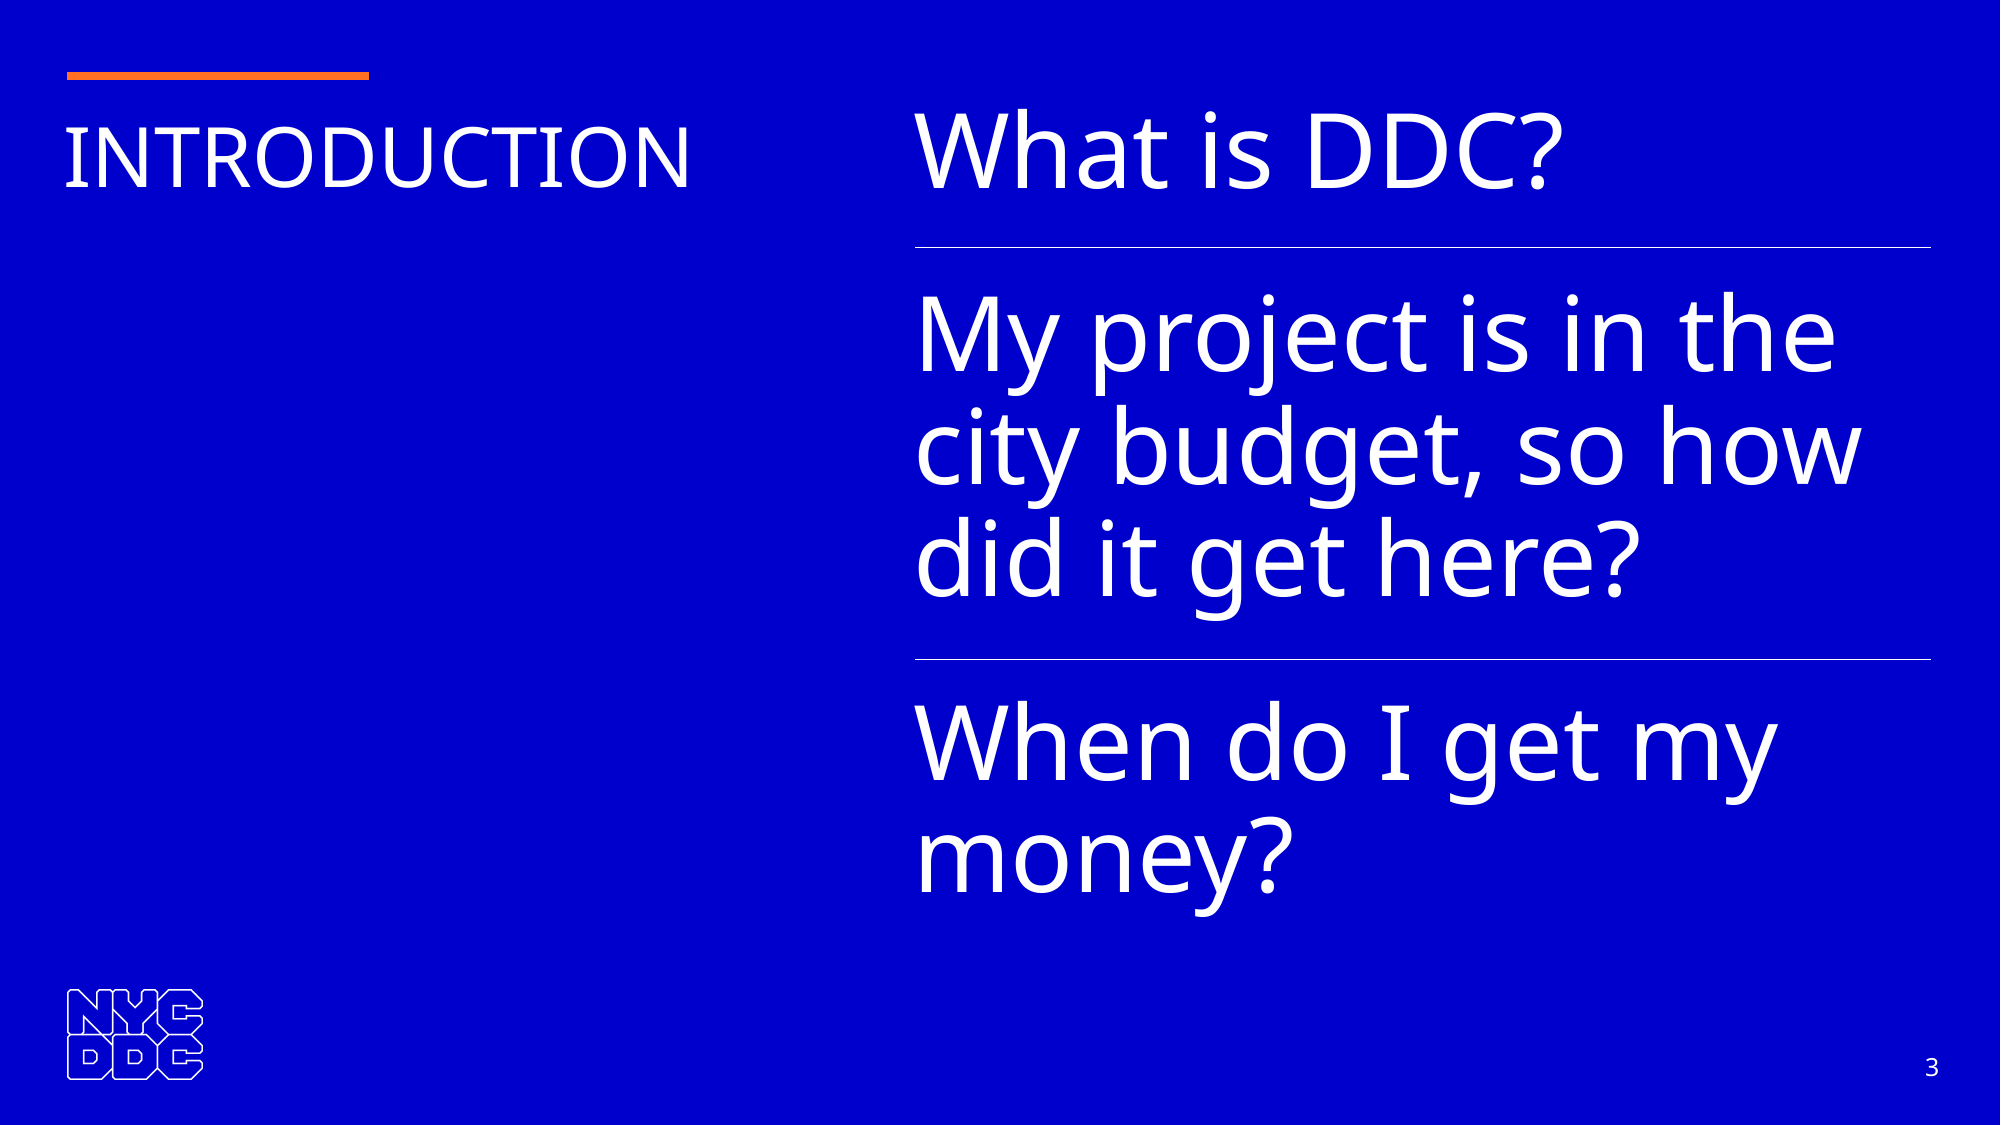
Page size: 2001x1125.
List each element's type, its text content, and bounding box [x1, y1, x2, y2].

text_box What is DDC? My project is in the city budget, so how did it get here? When do I get my money? [898, 91, 1933, 871]
text_box 3 [1434, 1038, 1955, 1099]
text_box Introduction [48, 107, 803, 576]
picture [66, 989, 203, 1080]
